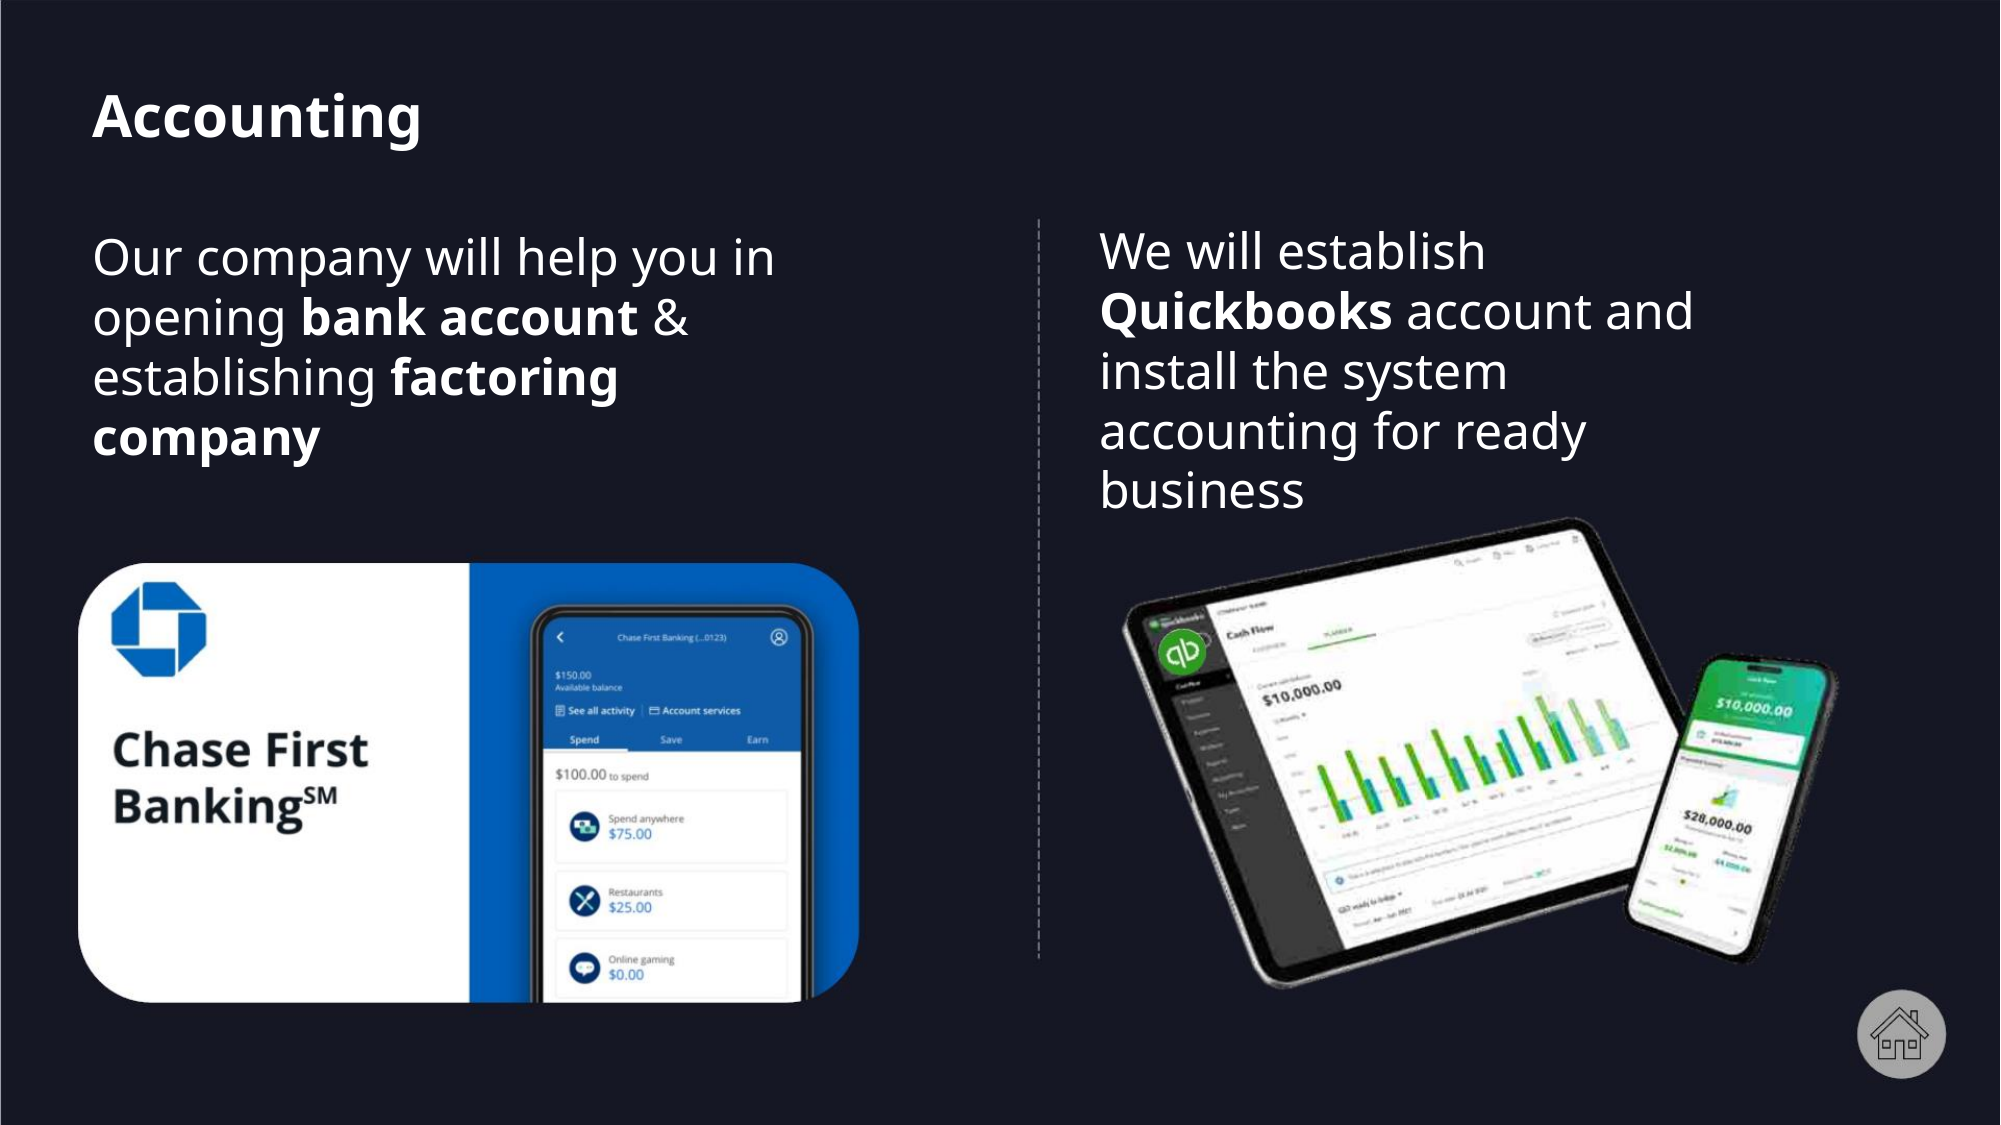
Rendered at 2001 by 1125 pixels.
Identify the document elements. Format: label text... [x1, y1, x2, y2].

text_box [0, 0, 2000, 1125]
text_box Accounting [92, 83, 468, 150]
text_box Our company will help you in opening bank account & establishing factoring company [92, 229, 958, 466]
text_box We will establish Quickbooks account and install the system accounting for ready business [1099, 222, 1784, 519]
